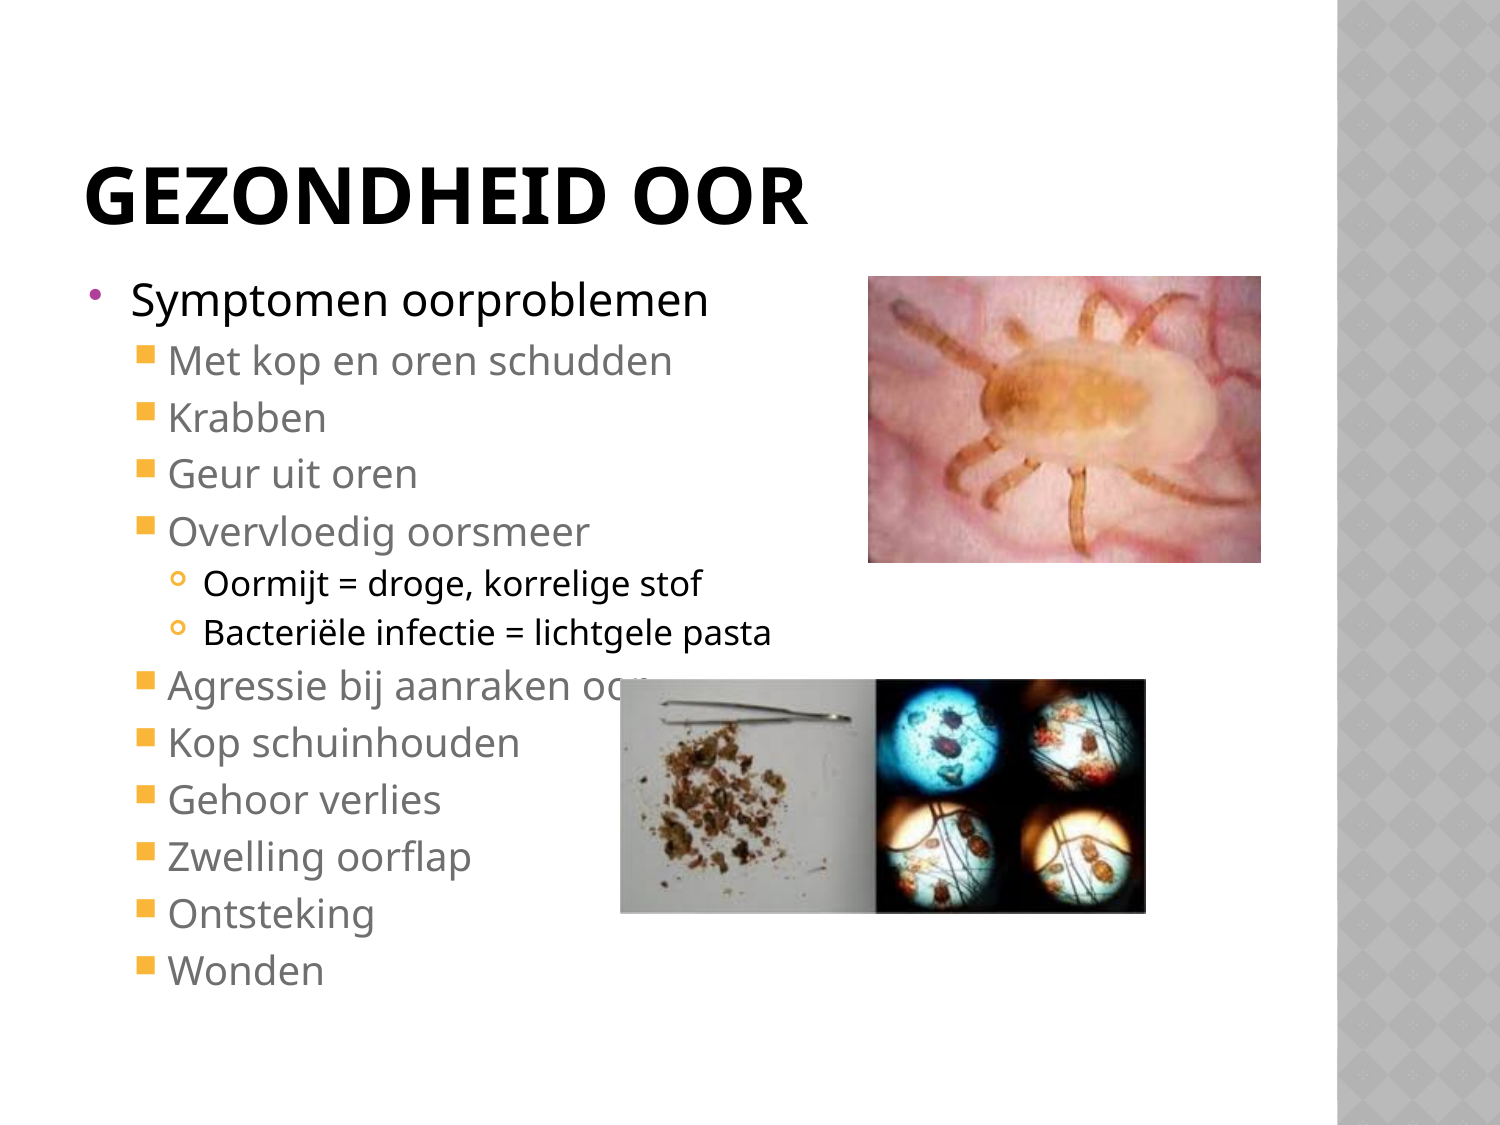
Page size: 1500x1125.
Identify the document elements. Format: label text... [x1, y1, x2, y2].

picture [619, 679, 1146, 915]
title Gezondheid oor [75, 52, 1263, 240]
picture [867, 276, 1261, 563]
list Symptomen oorproblemen Met kop en oren schudden Krabben Geur uit oren Overvloedig oorsmeer Oormijt = droge, korrelige stof Bacteriële infectie = lichtgele pasta Agressie bij aanraken oor Kop schuinhouden Gehoor verlies Zwelling oorflap Ontsteking Wonden [75, 264, 1263, 1059]
